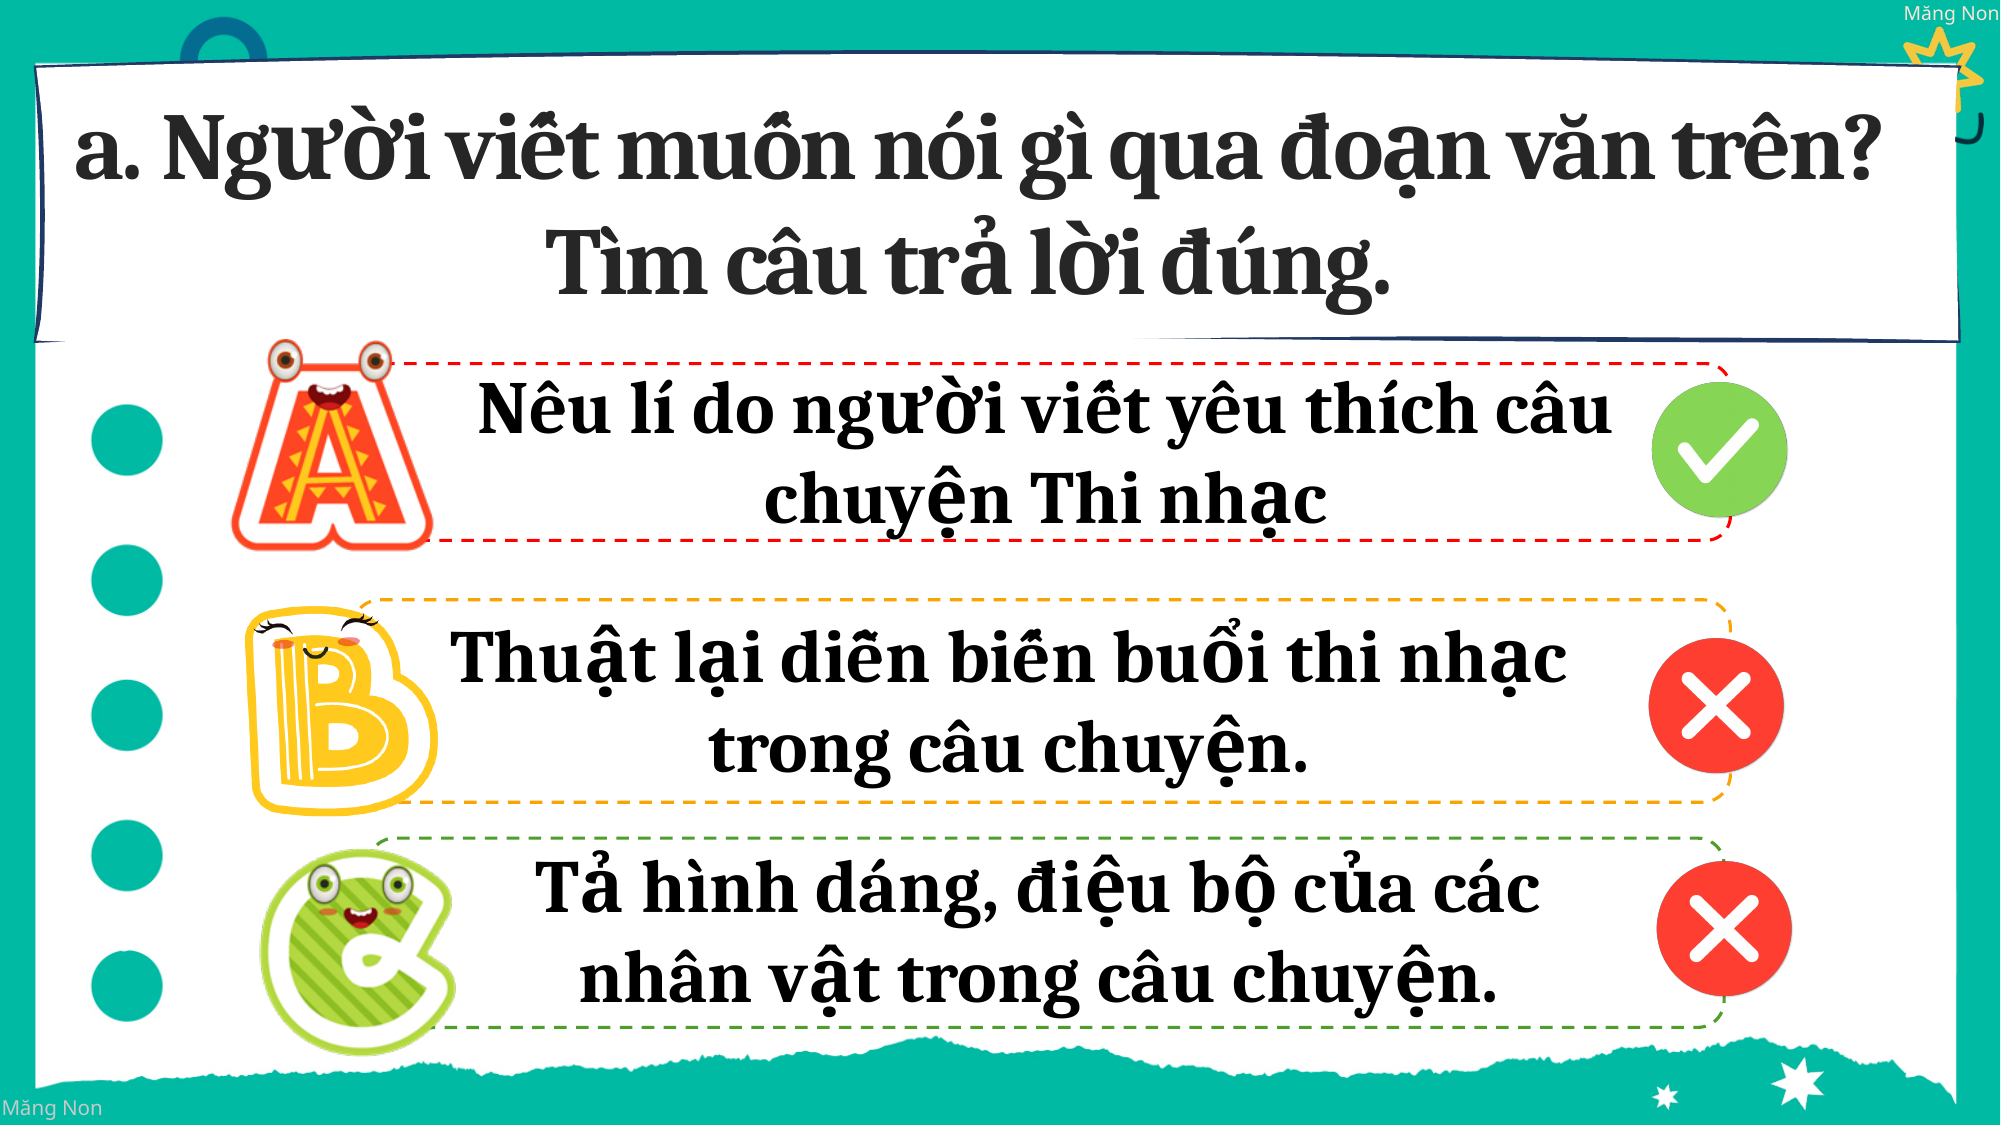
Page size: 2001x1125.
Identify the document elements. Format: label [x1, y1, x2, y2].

text_box [471, 599, 1731, 803]
picture [0, 0, 2001, 1125]
picture [198, 35, 249, 60]
text_box [0, 67, 1959, 341]
text_box [482, 830, 1725, 1028]
text_box [445, 351, 1731, 549]
